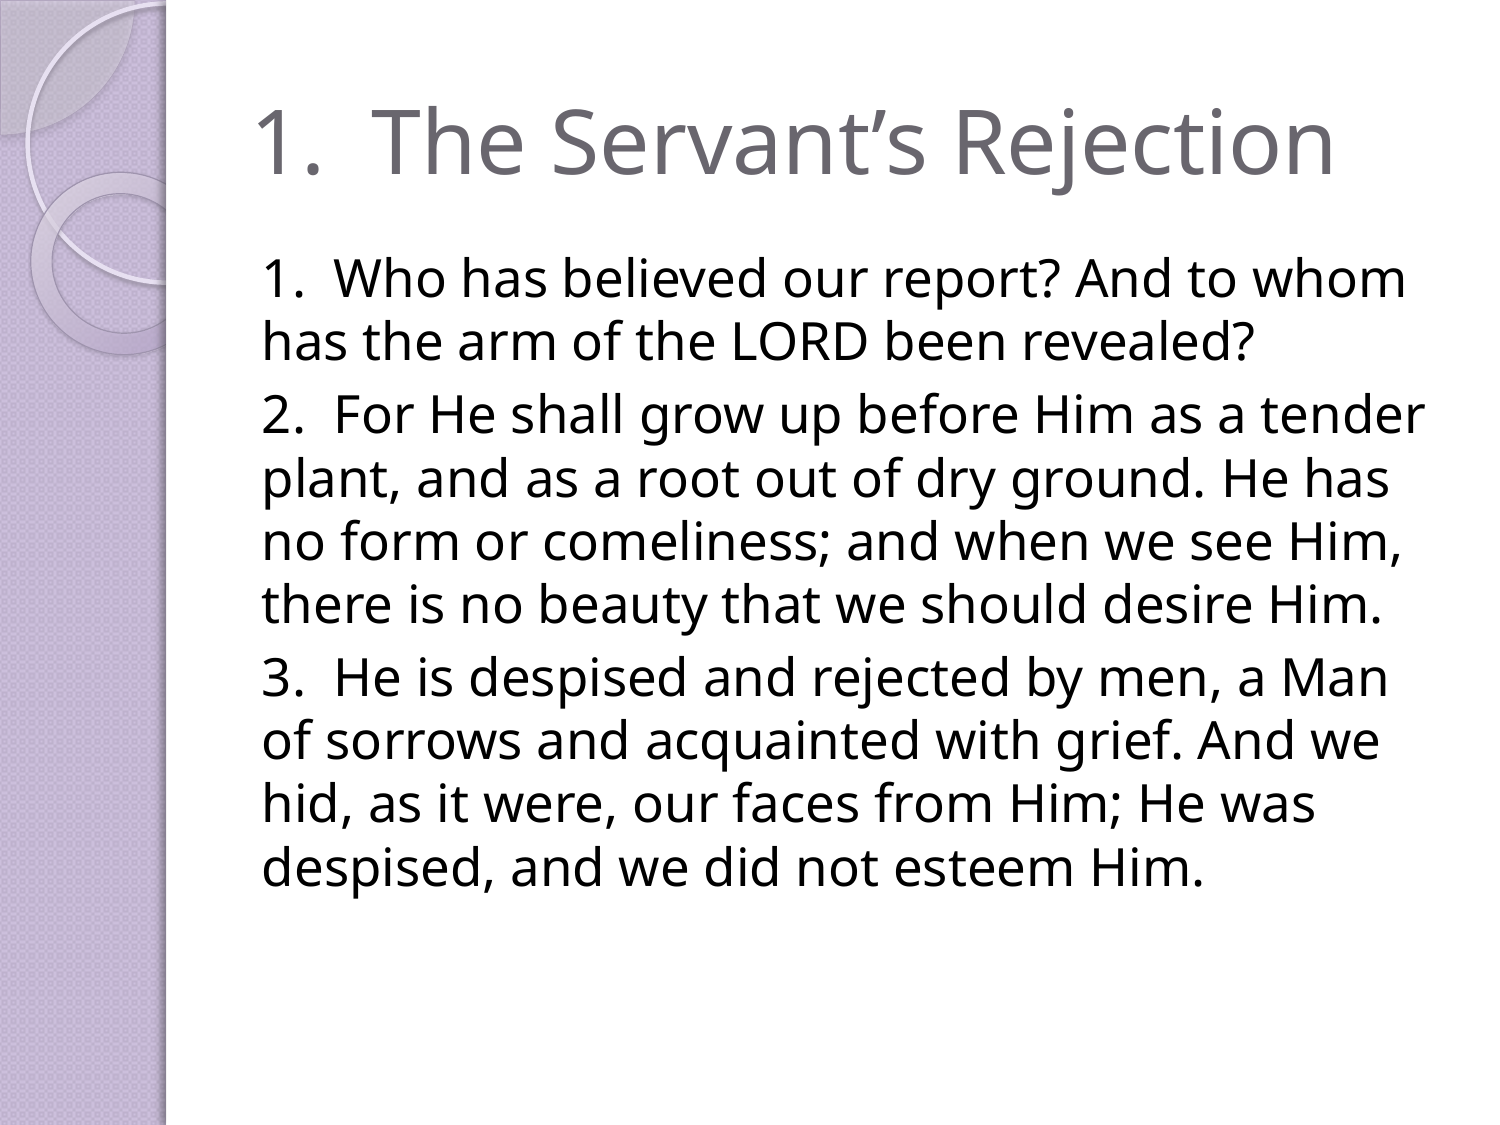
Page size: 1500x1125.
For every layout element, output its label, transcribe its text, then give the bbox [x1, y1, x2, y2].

list 1. Who has believed our report? And to whom has the arm of the LORD been revealed? 2. For He shall grow up before Him as a tender plant, and as a root out of dry ground. He has no form or comeliness; and when we see Him, there is no beauty that we should desire Him. 3. He is despised and rejected by men, a Man of sorrows and acquainted with grief. And we hid, as it were, our faces from Him; He was despised, and we did not esteem Him. [235, 237, 1466, 1025]
title 1. The Servant’s Rejection [235, 45, 1466, 233]
